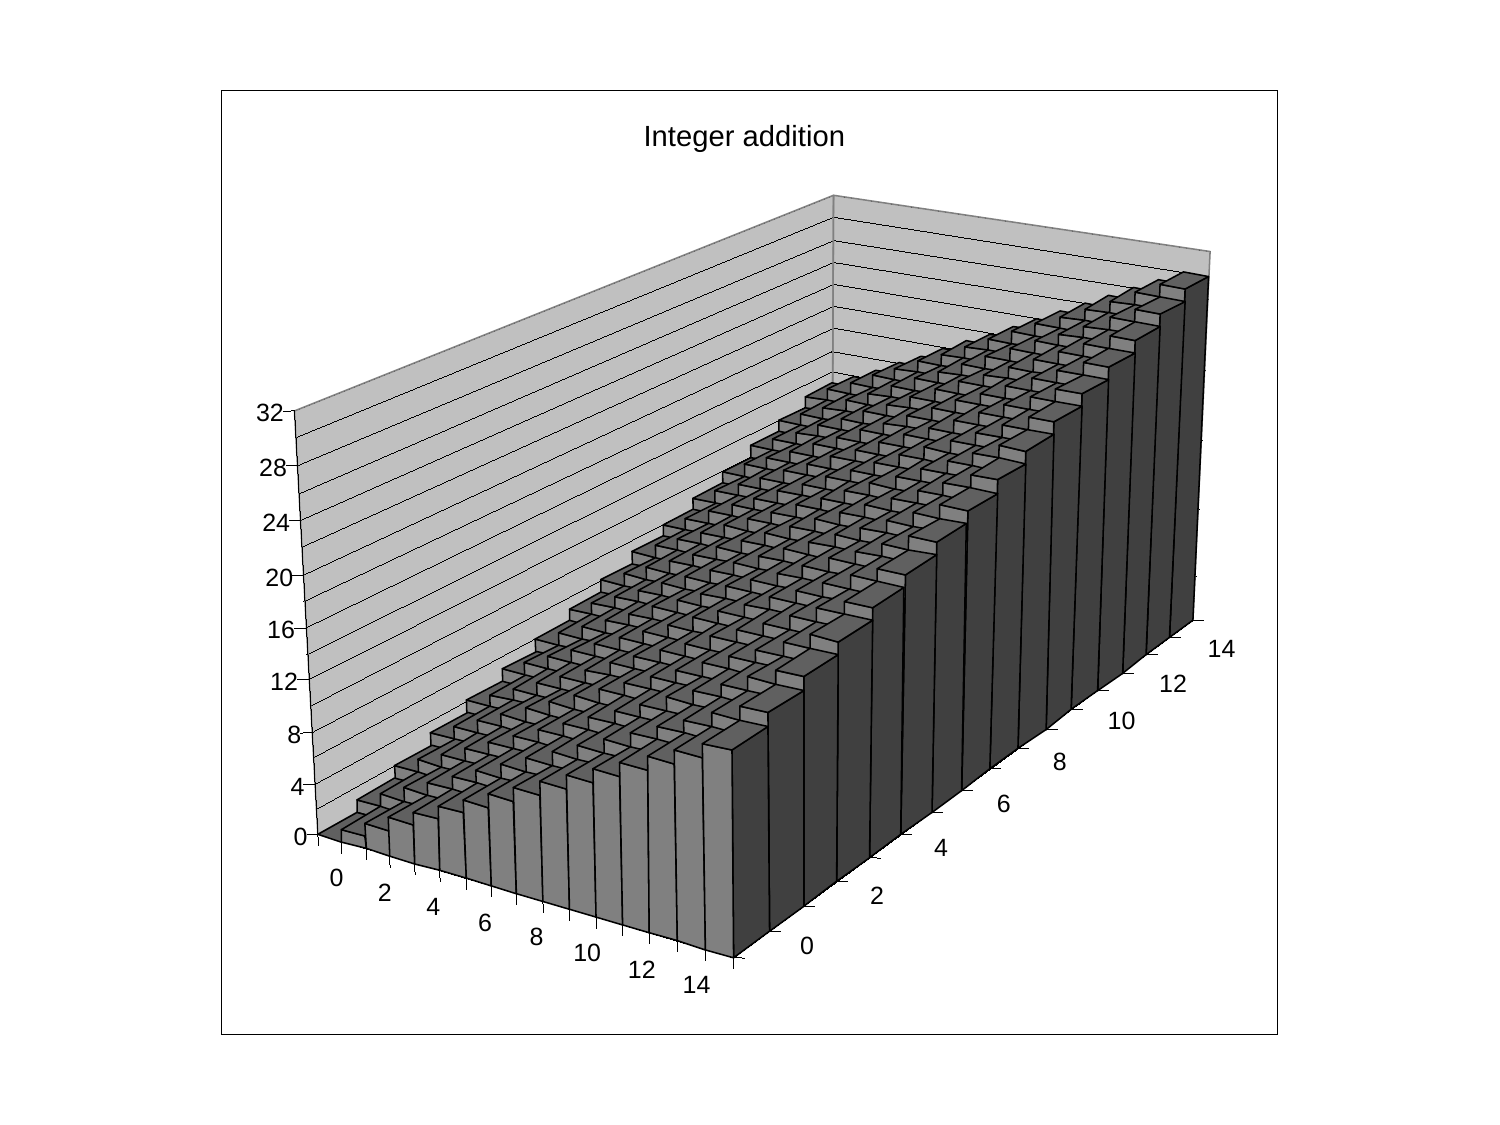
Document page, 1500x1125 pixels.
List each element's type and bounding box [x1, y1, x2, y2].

text_box [220, 90, 1278, 1035]
text_box [631, 321, 1161, 730]
text_box [501, 429, 1055, 829]
text_box [317, 549, 937, 932]
